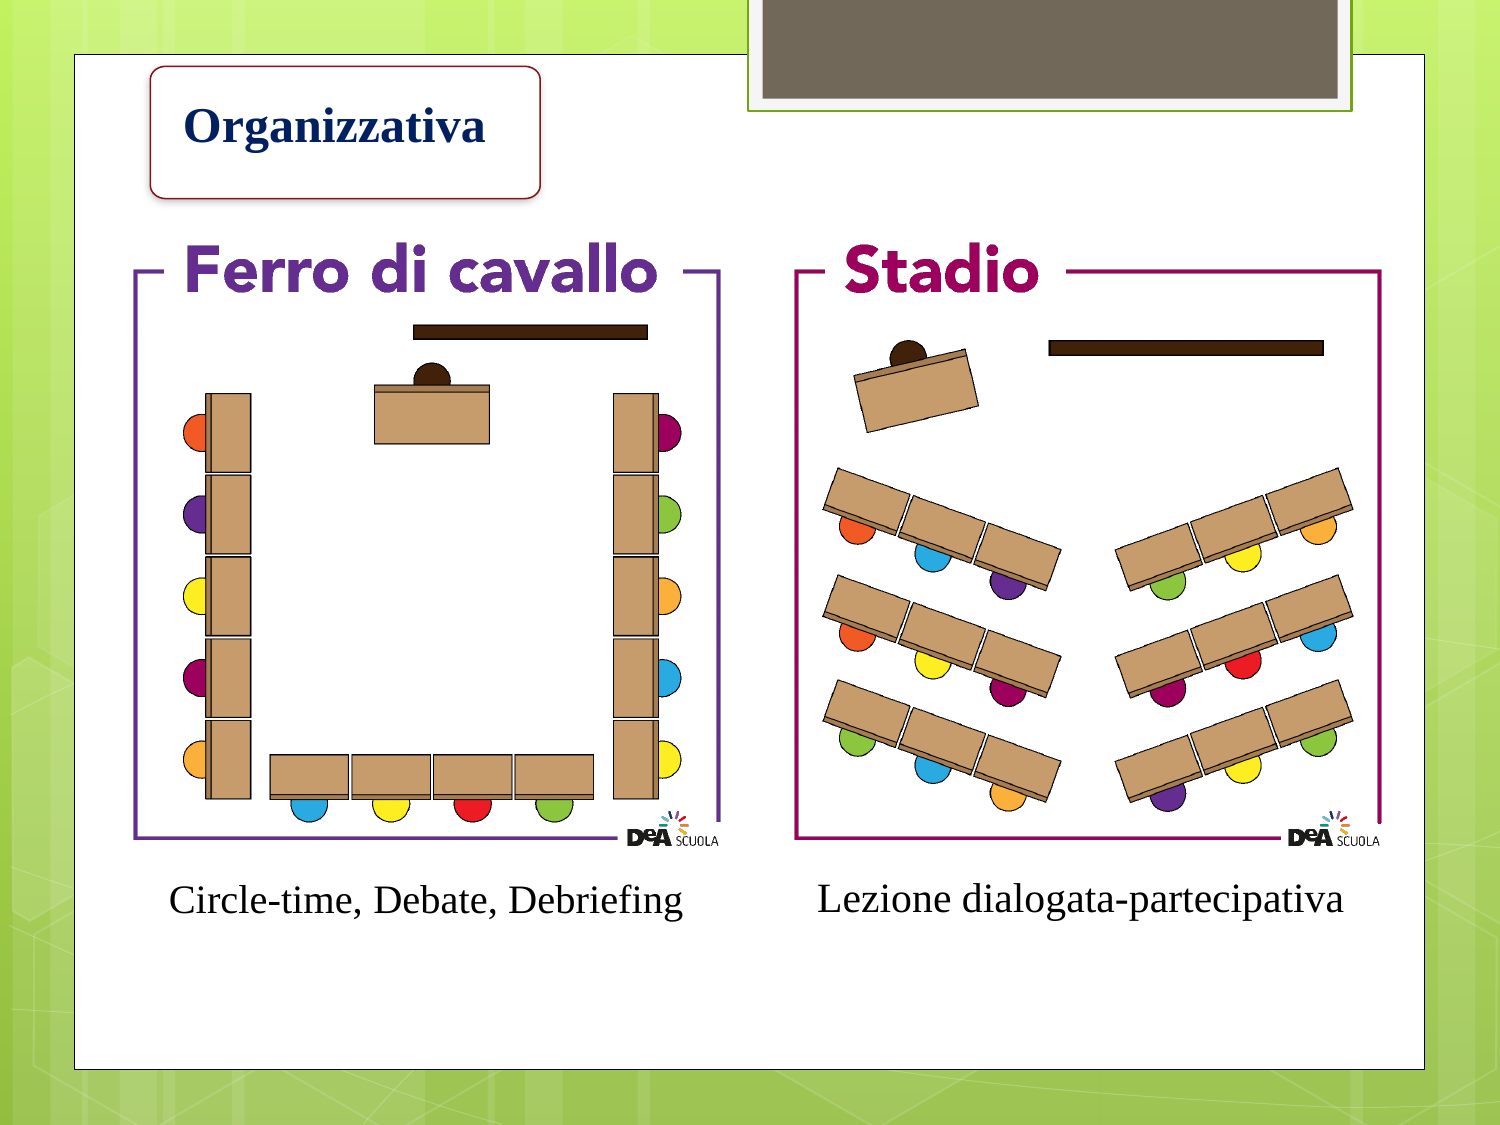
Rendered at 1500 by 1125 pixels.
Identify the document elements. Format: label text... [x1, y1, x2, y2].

list Circle-time, Debate, Debriefing [150, 872, 703, 976]
picture [111, 231, 744, 864]
text_box Organizzativa [149, 65, 541, 200]
text_box Lezione dialogata-partecipativa [797, 872, 1365, 1029]
picture [773, 231, 1406, 864]
